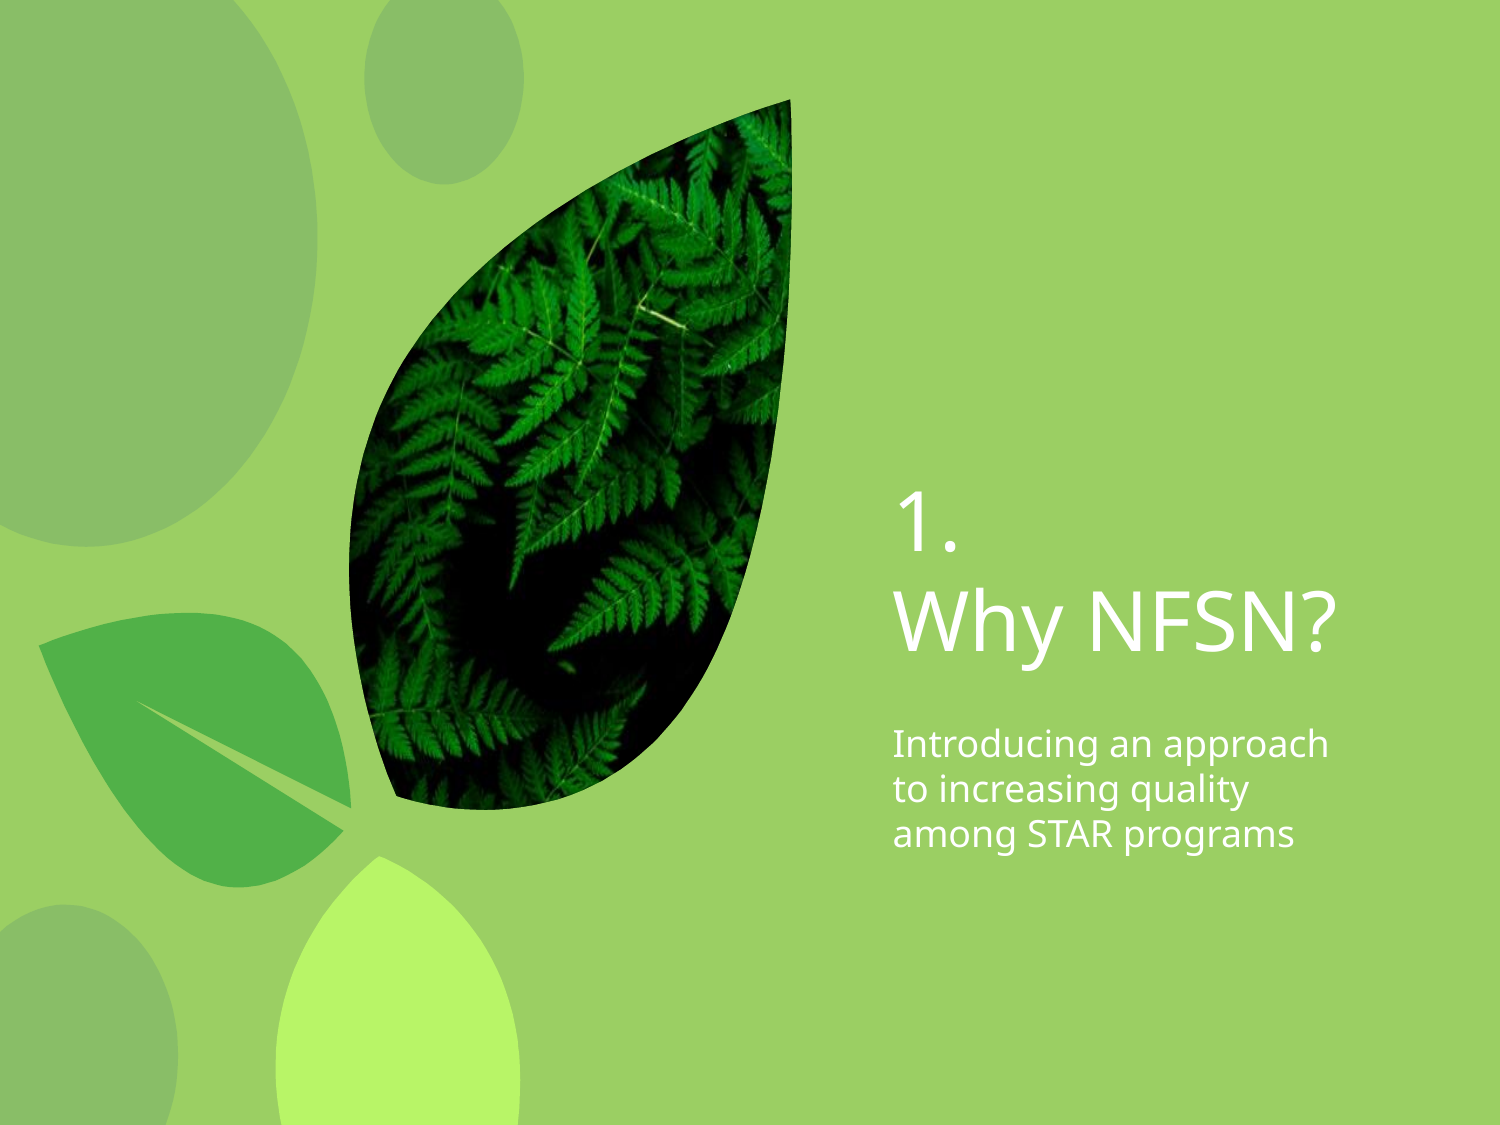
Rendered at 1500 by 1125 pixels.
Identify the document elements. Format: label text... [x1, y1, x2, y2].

subtitle Introducing an approach to increasing quality among STAR programs [877, 704, 1388, 877]
title 1. Why NFSN? [877, 429, 1388, 684]
picture [349, 100, 792, 810]
